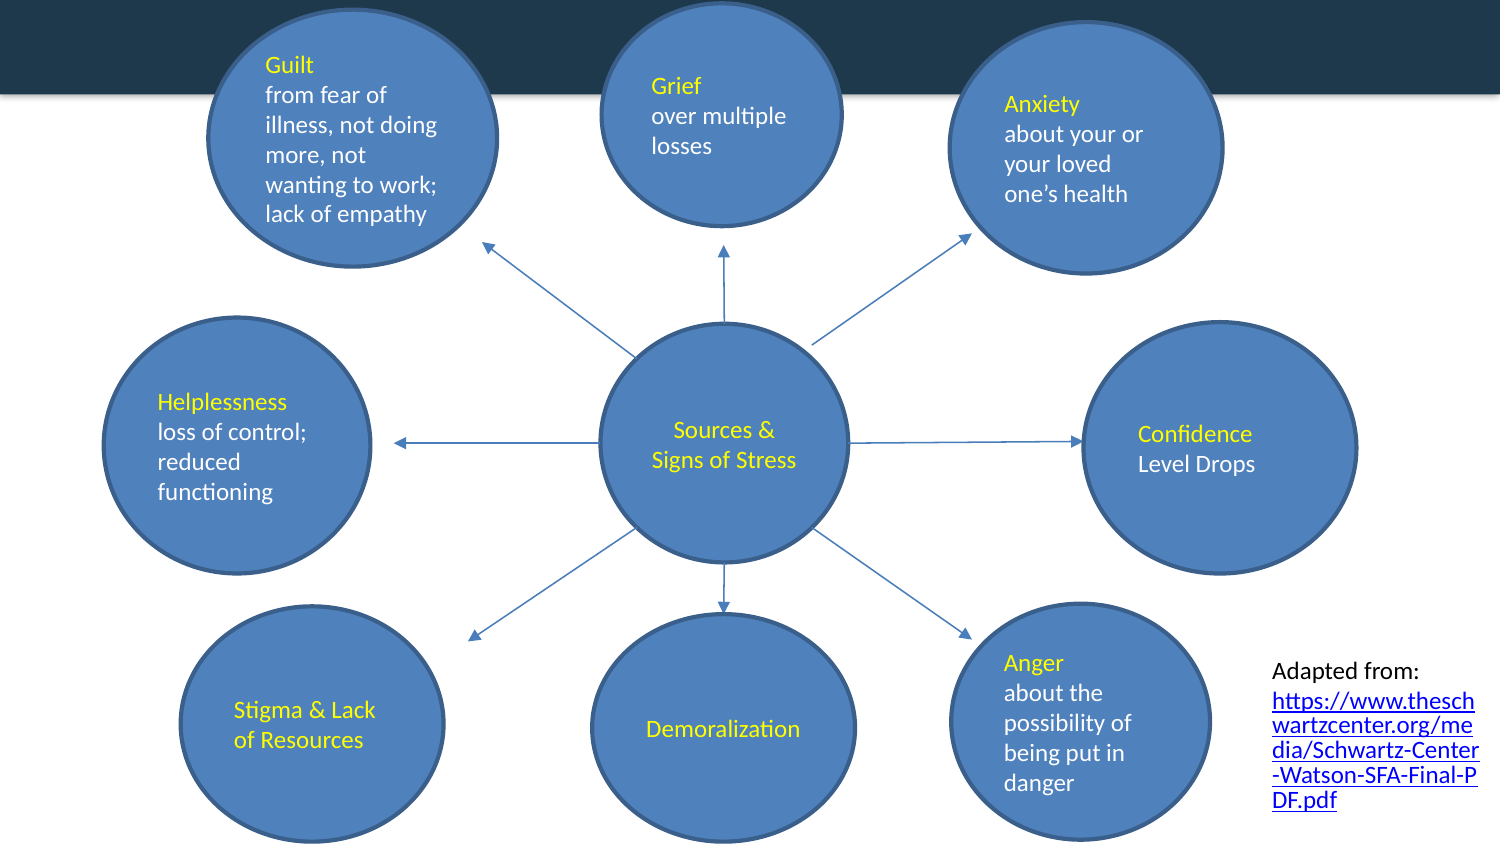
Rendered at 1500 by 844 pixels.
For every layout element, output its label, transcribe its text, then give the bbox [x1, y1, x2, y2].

text_box Helplessness loss of control; reduced functioning [101, 315, 373, 576]
text_box Stigma & Lack of Resources [178, 604, 446, 844]
text_box Guilt from fear of illness, not doing more, not wanting to work; lack of empathy [206, 7, 500, 269]
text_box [811, 233, 973, 346]
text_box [467, 527, 637, 642]
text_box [481, 241, 637, 359]
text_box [811, 527, 973, 640]
text_box Sources & Signs of Stress [598, 321, 851, 565]
text_box Adapted from: https://www.theschwartzcenter.org/media/Schwartz-Center-Watson-SFA-Final-PDF.pdf [1257, 646, 1500, 722]
text_box Anger about the possibility of being put in danger [949, 601, 1213, 842]
text_box Confidence Level Drops [1081, 319, 1359, 576]
text_box Demoralization [590, 612, 858, 844]
text_box Grief over multiple losses [599, 1, 844, 229]
text_box Anxiety about your or your loved one’s health [947, 19, 1225, 276]
